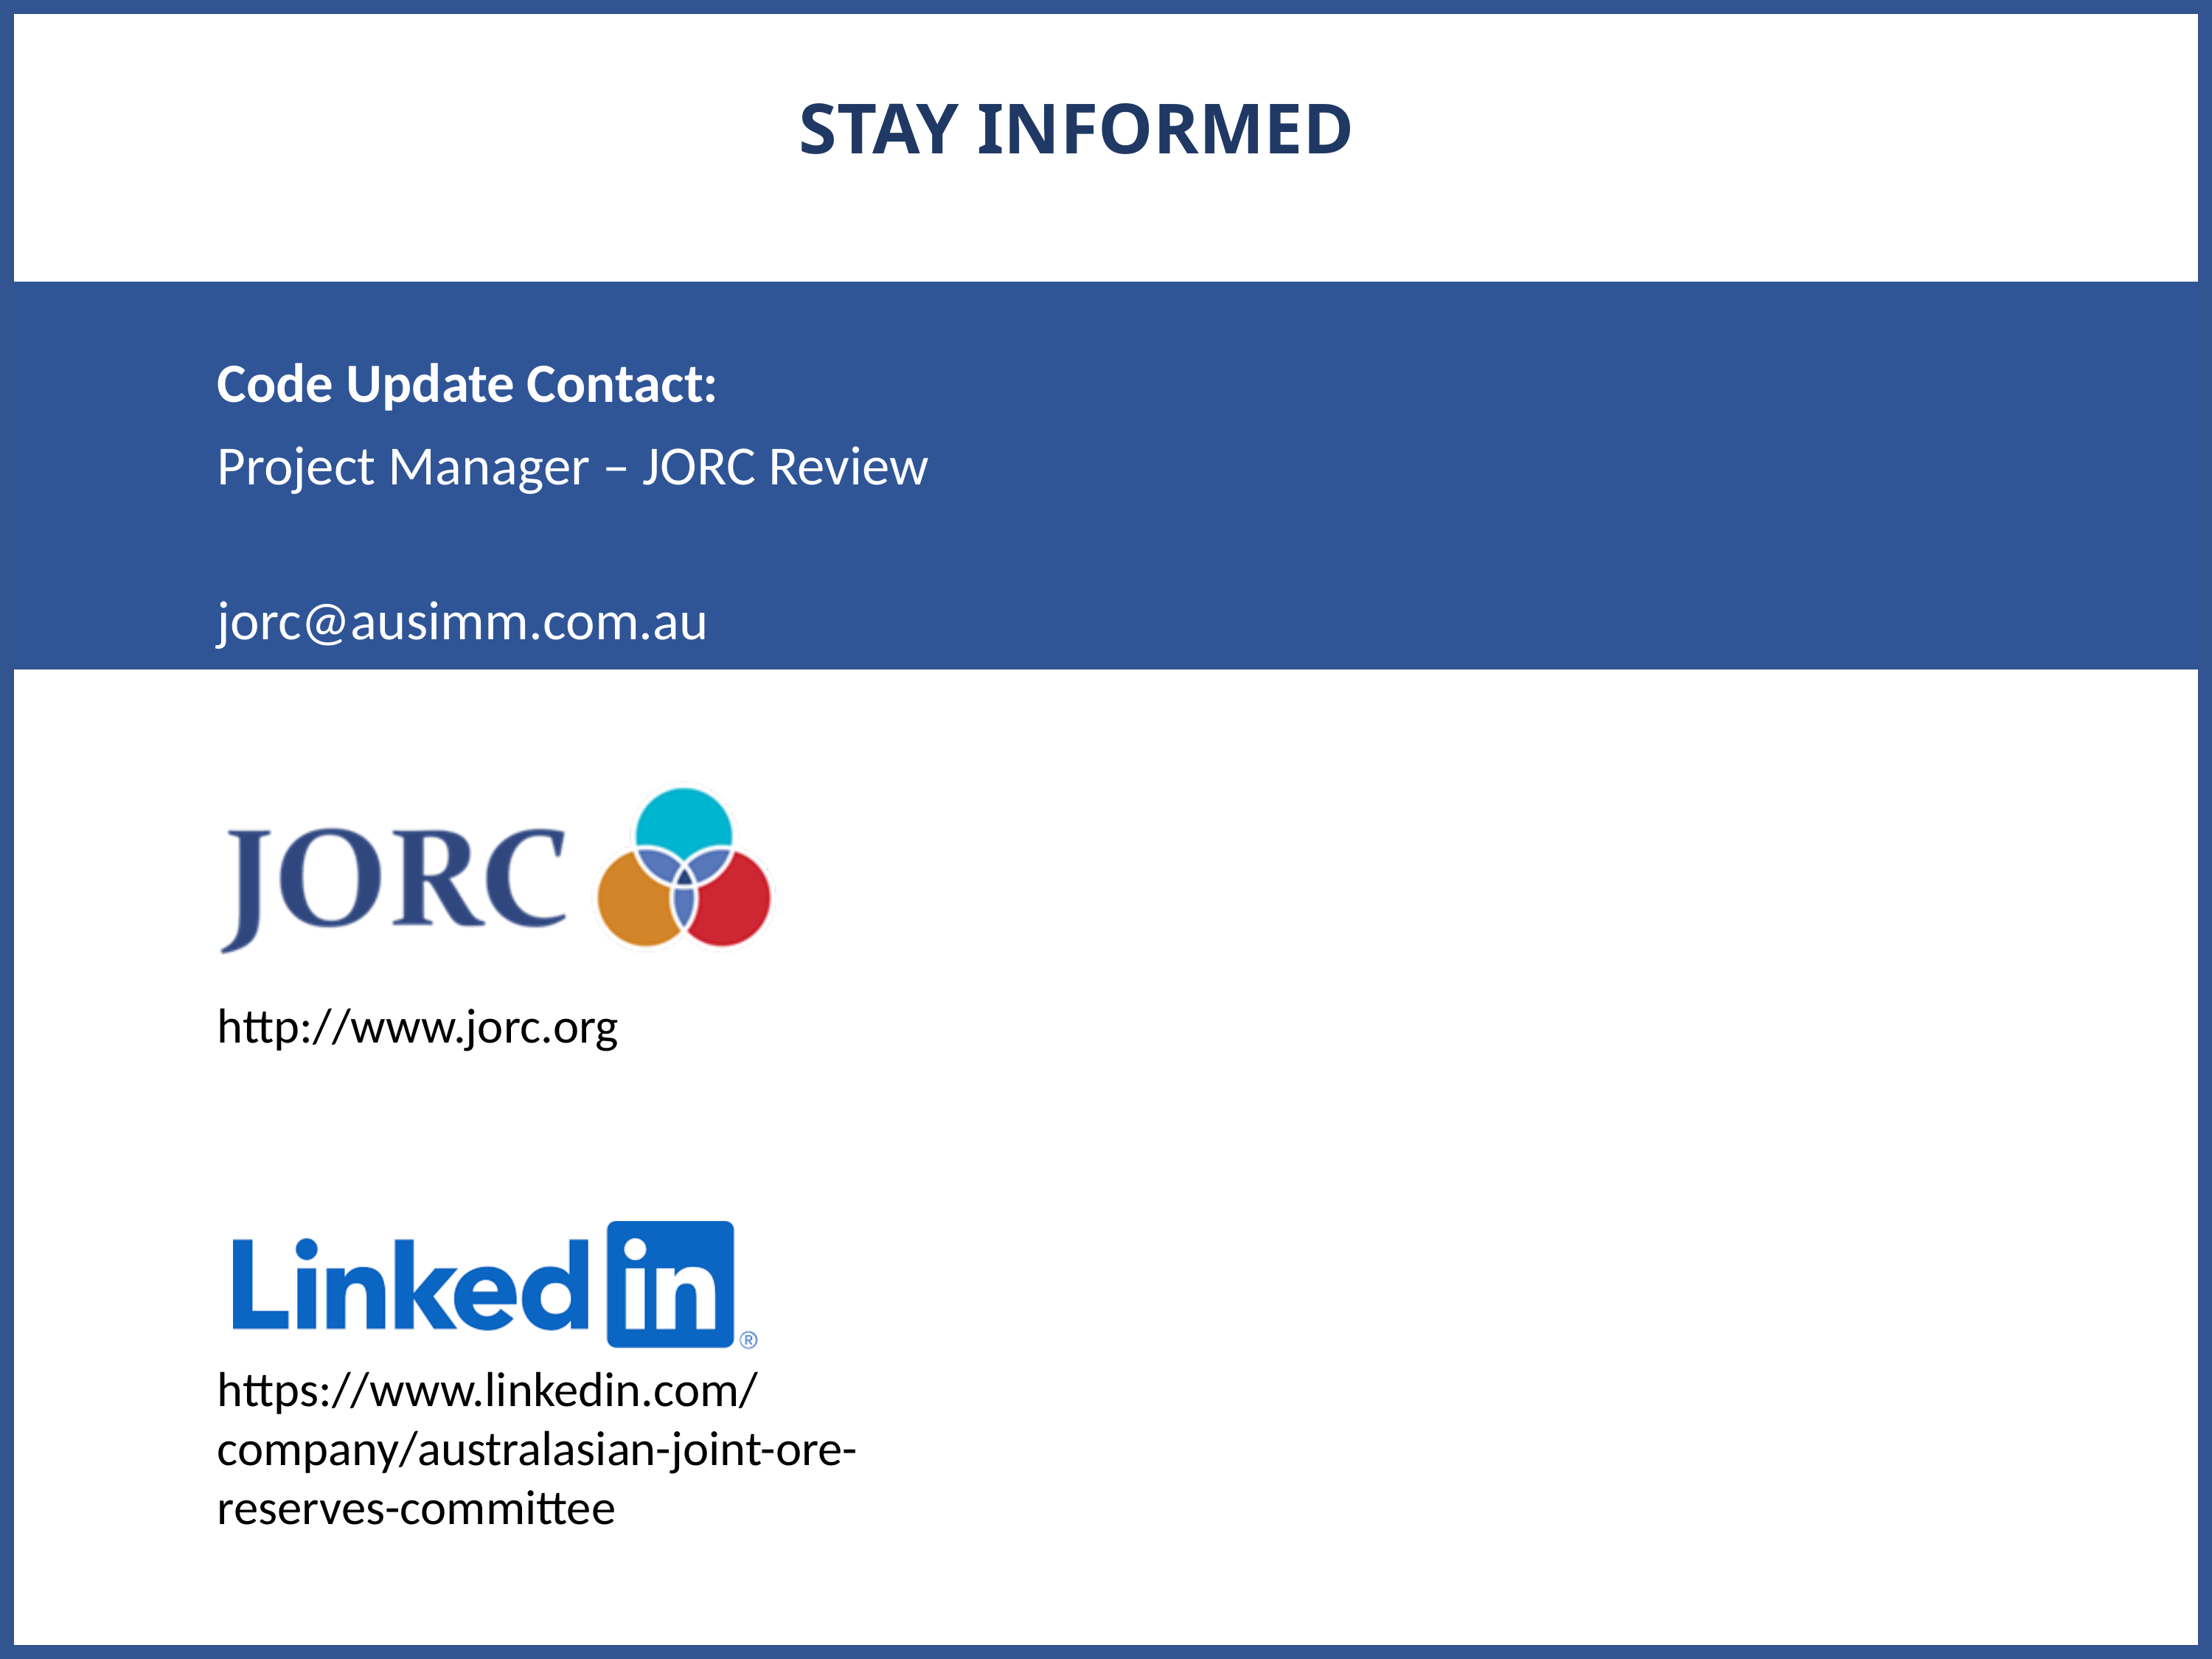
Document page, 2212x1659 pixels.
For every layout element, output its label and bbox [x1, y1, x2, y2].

text_box [0, 0, 2212, 1659]
picture [233, 1221, 758, 1349]
picture [206, 776, 790, 970]
